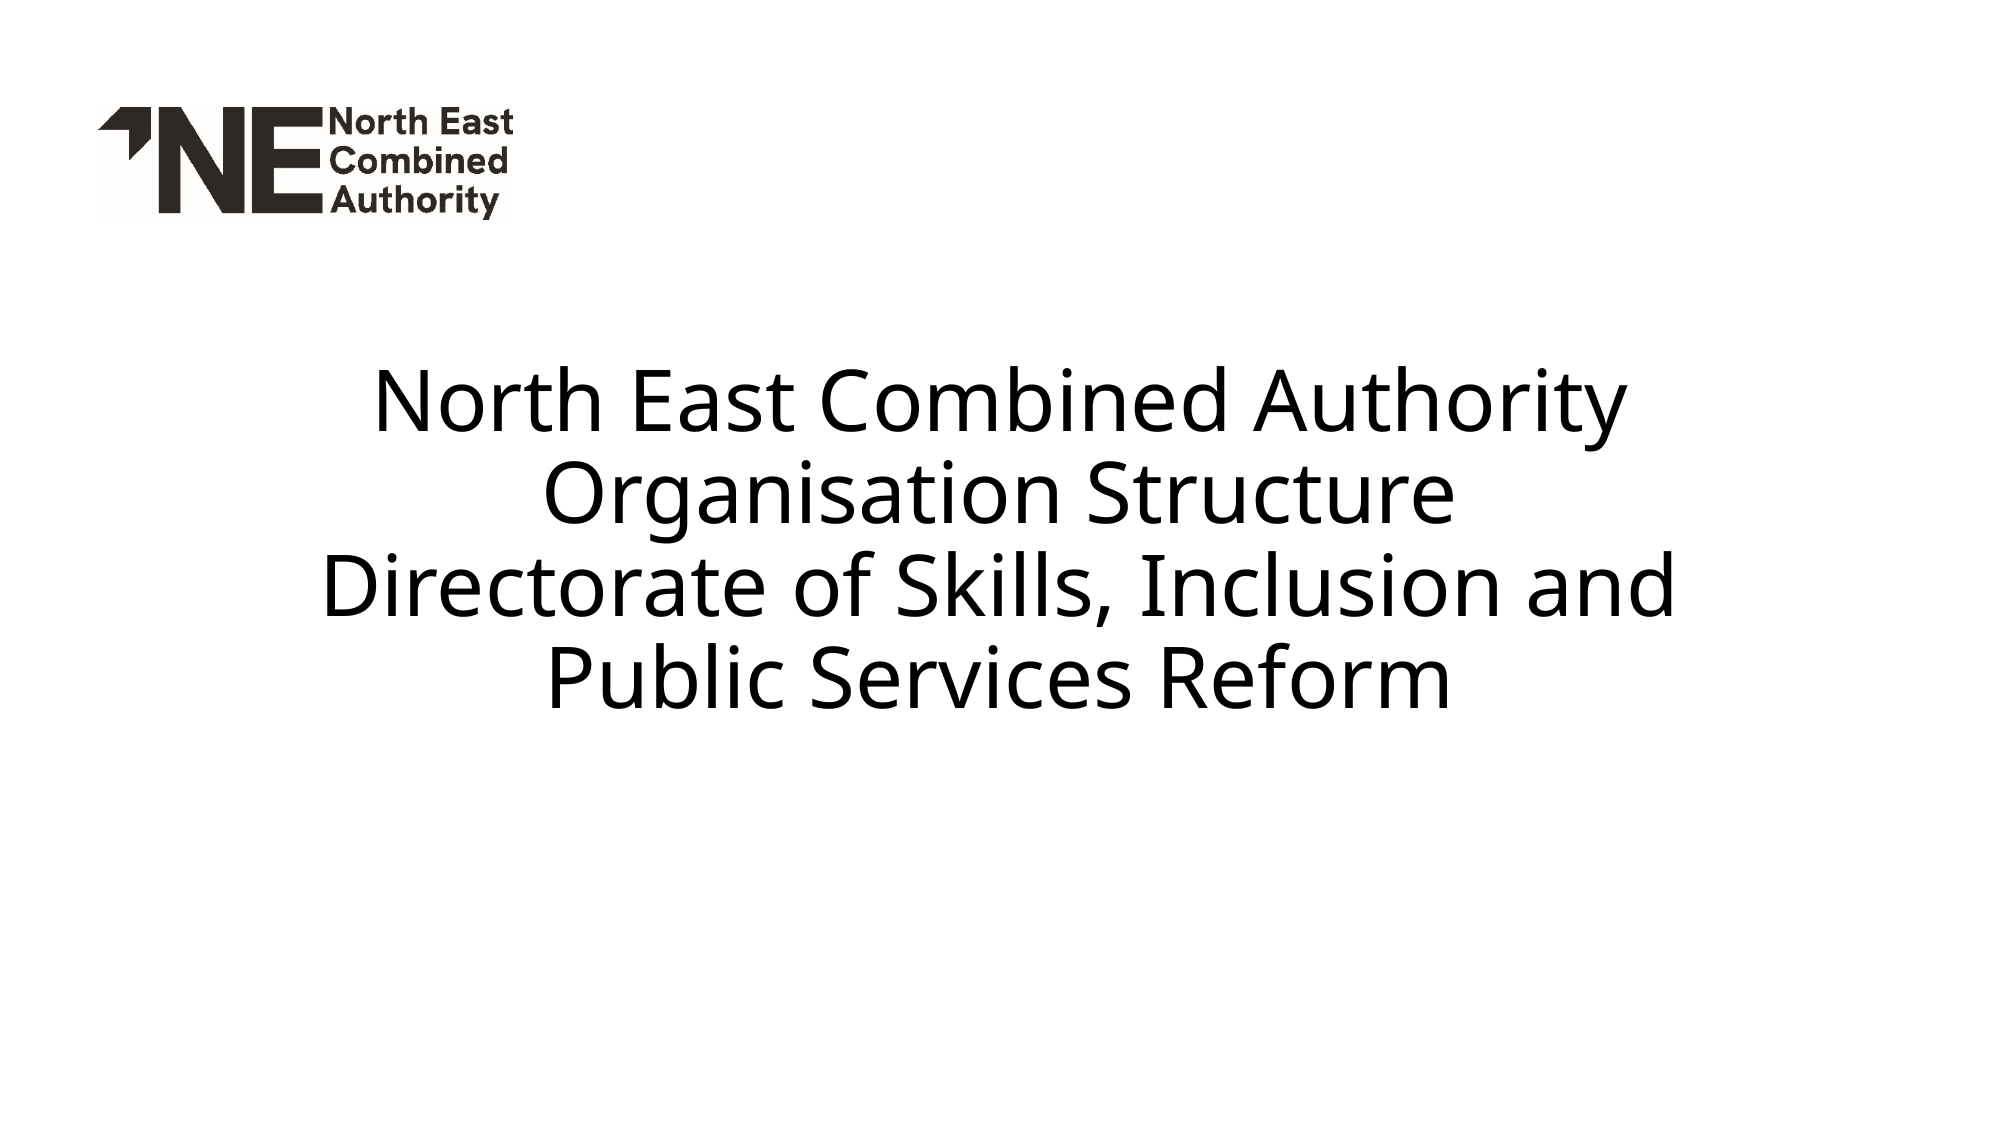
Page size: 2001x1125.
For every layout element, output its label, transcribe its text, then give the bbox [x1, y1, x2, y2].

picture [97, 107, 513, 220]
title North East Combined Authority Organisation Structure Directorate of Skills, Inclusion and Public Services Reform [249, 342, 1750, 735]
